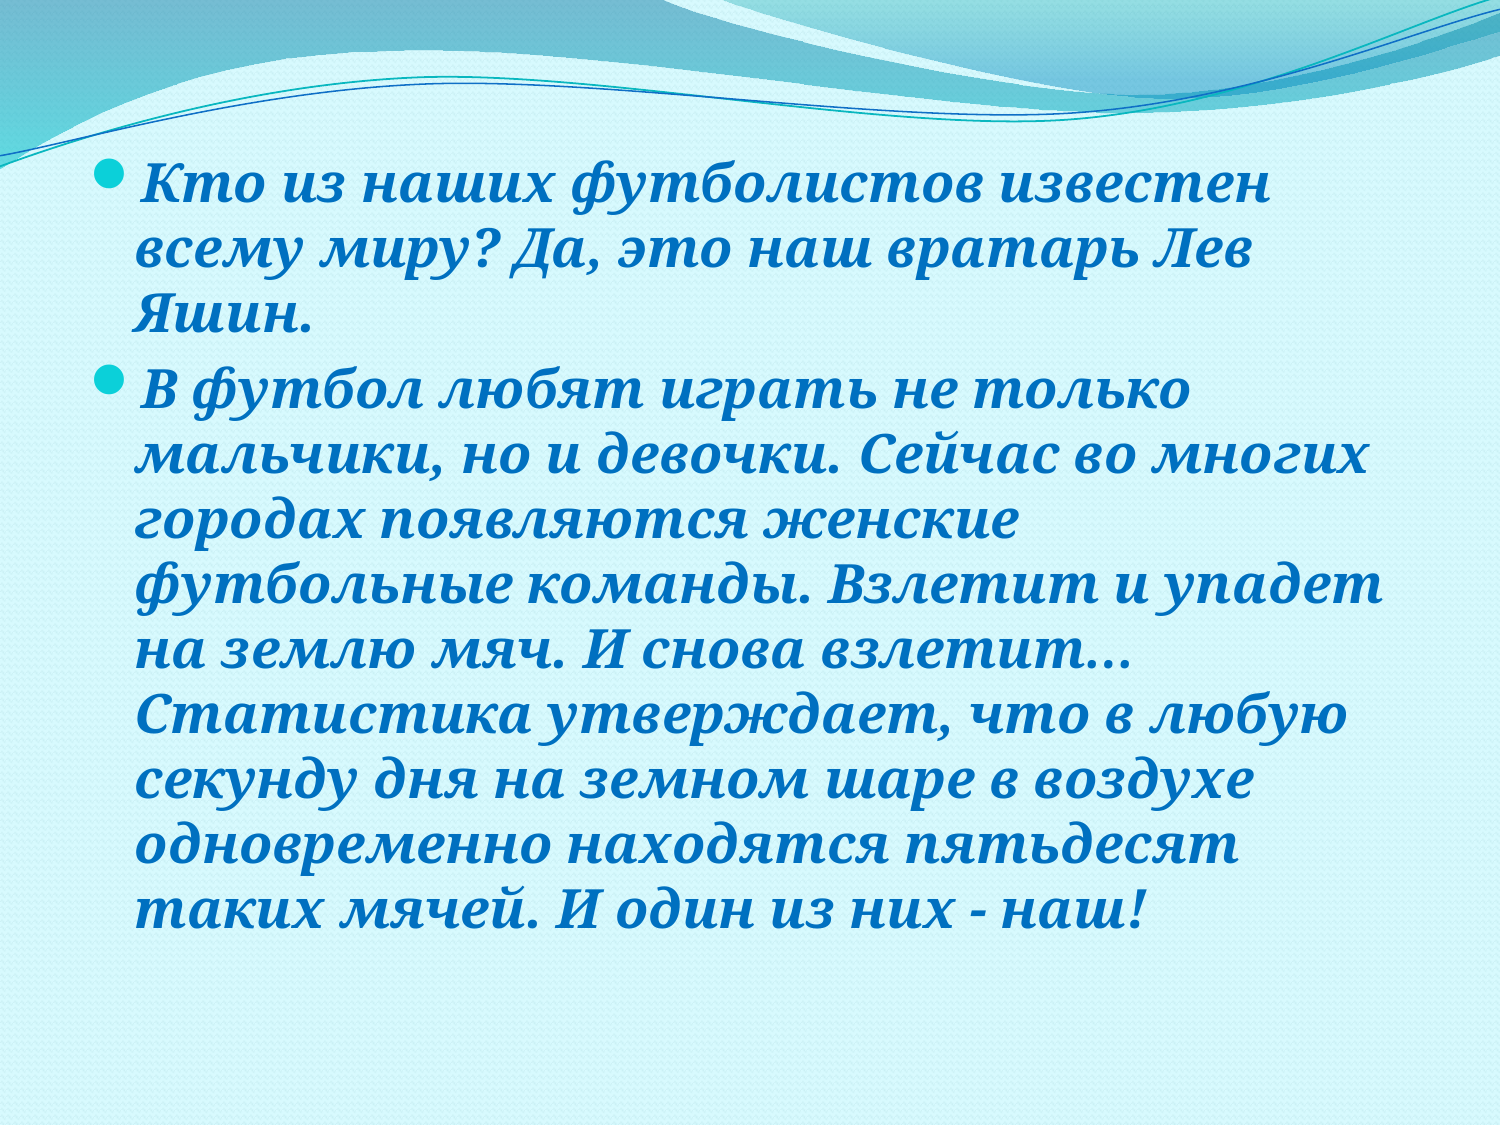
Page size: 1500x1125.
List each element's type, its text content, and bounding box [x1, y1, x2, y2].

list Кто из наших футболистов известен всему миру? Да, это наш вратарь Лев Яшин. В футбол любят играть не только мальчики, но и девочки. Сейчас во многих городах появляются женские футбольные команды. Взлетит и упадет на землю мяч. И снова взлетит…Статистика утверждает, что в любую секунду дня на земном шаре в воздухе одновременно находятся пятьдесят таких мячей. И один из них - наш! [75, 140, 1425, 1038]
